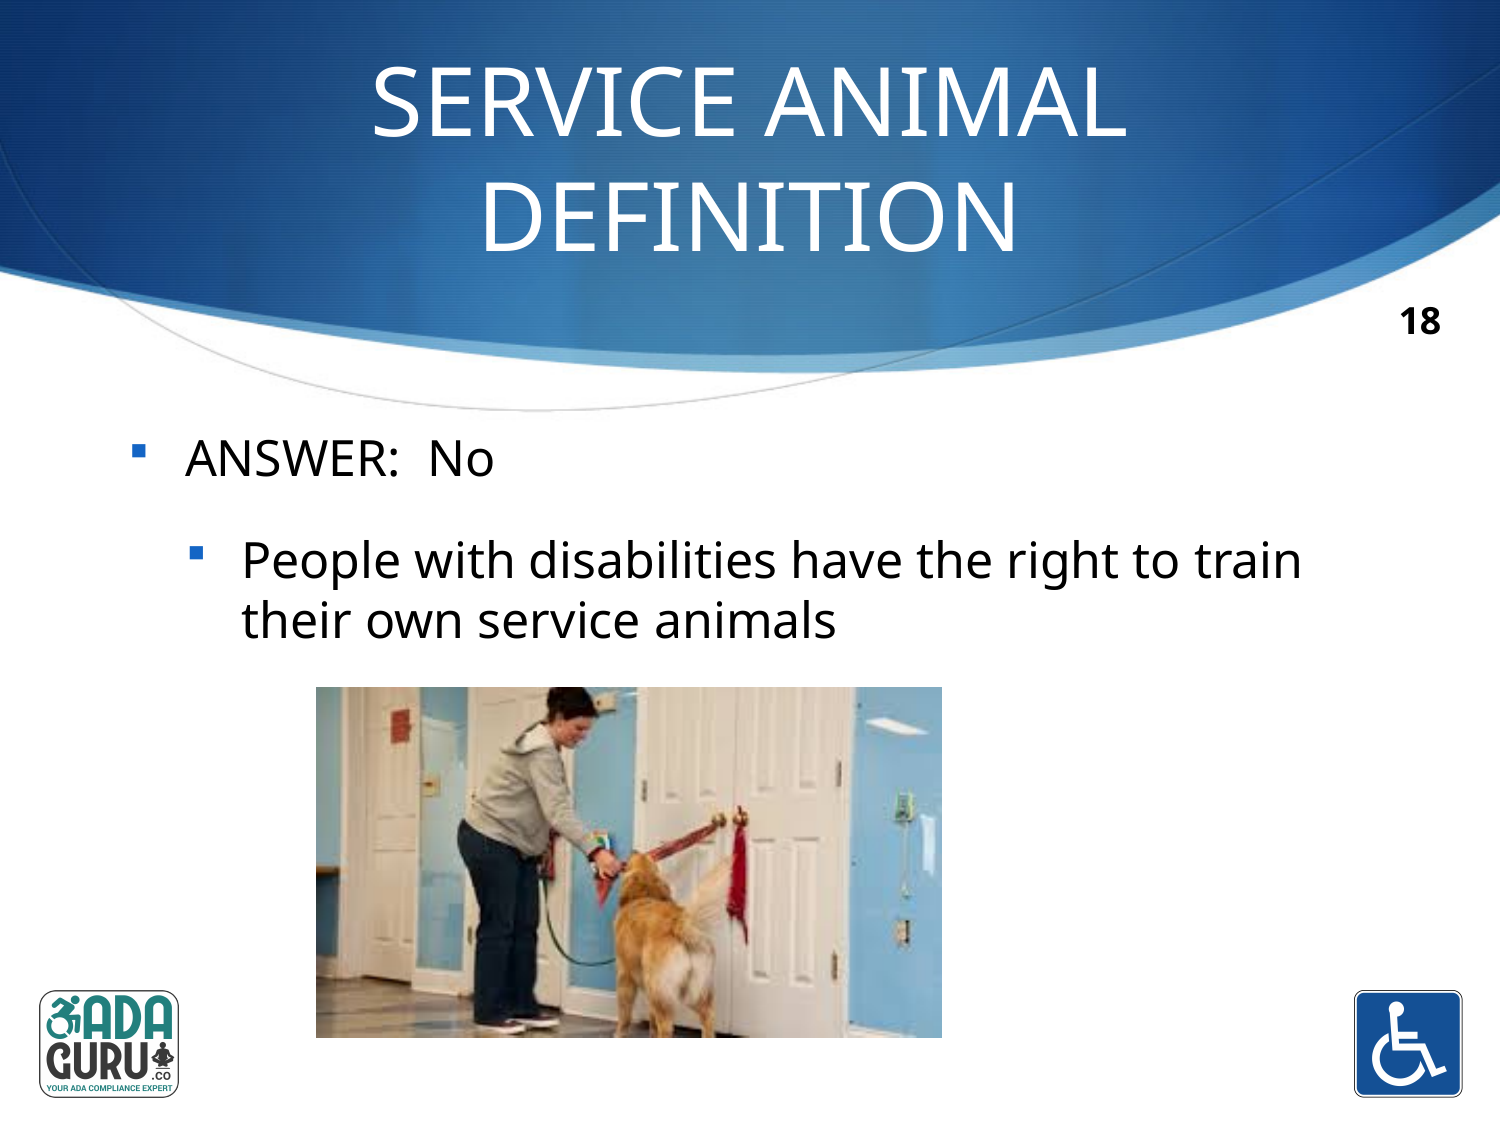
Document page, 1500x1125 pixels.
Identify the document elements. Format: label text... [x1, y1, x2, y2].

list ANSWER: No People with disabilities have the right to train their own service animals [113, 419, 1384, 1038]
picture [0, 0, 1500, 1125]
title Service Animal Definition [75, 68, 1425, 244]
text_box 18 [1383, 289, 1487, 350]
